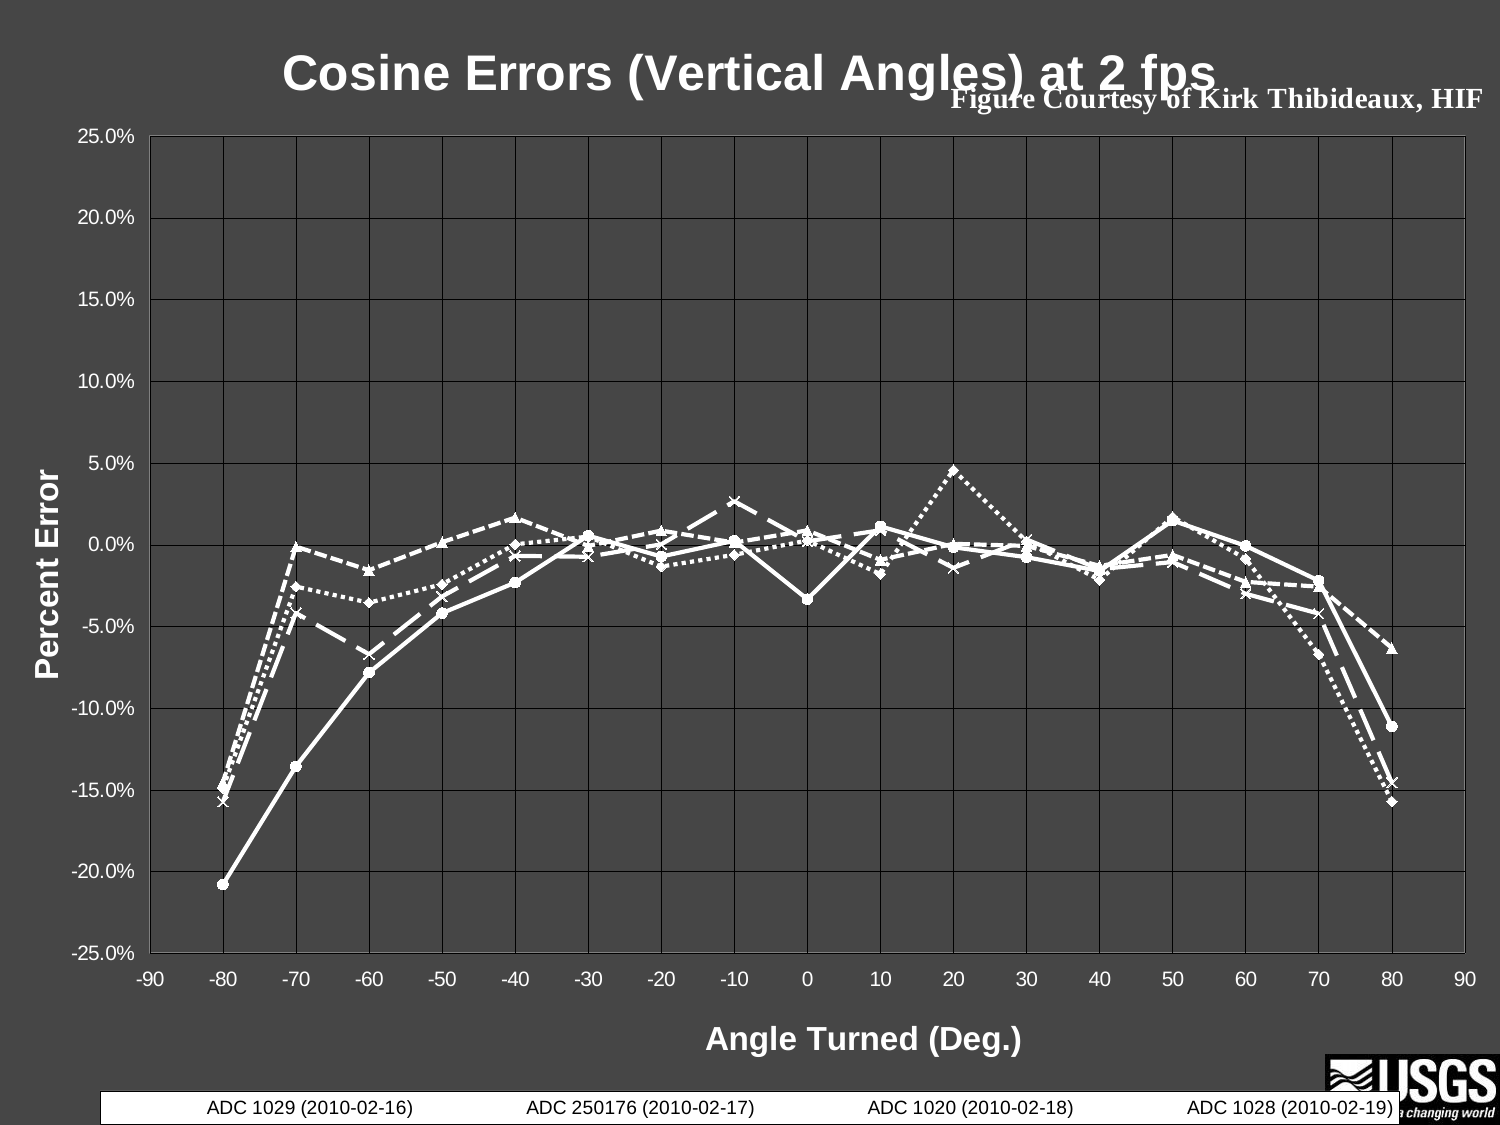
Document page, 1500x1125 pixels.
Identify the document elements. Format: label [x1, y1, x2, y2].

chart [0, 0, 1500, 1125]
